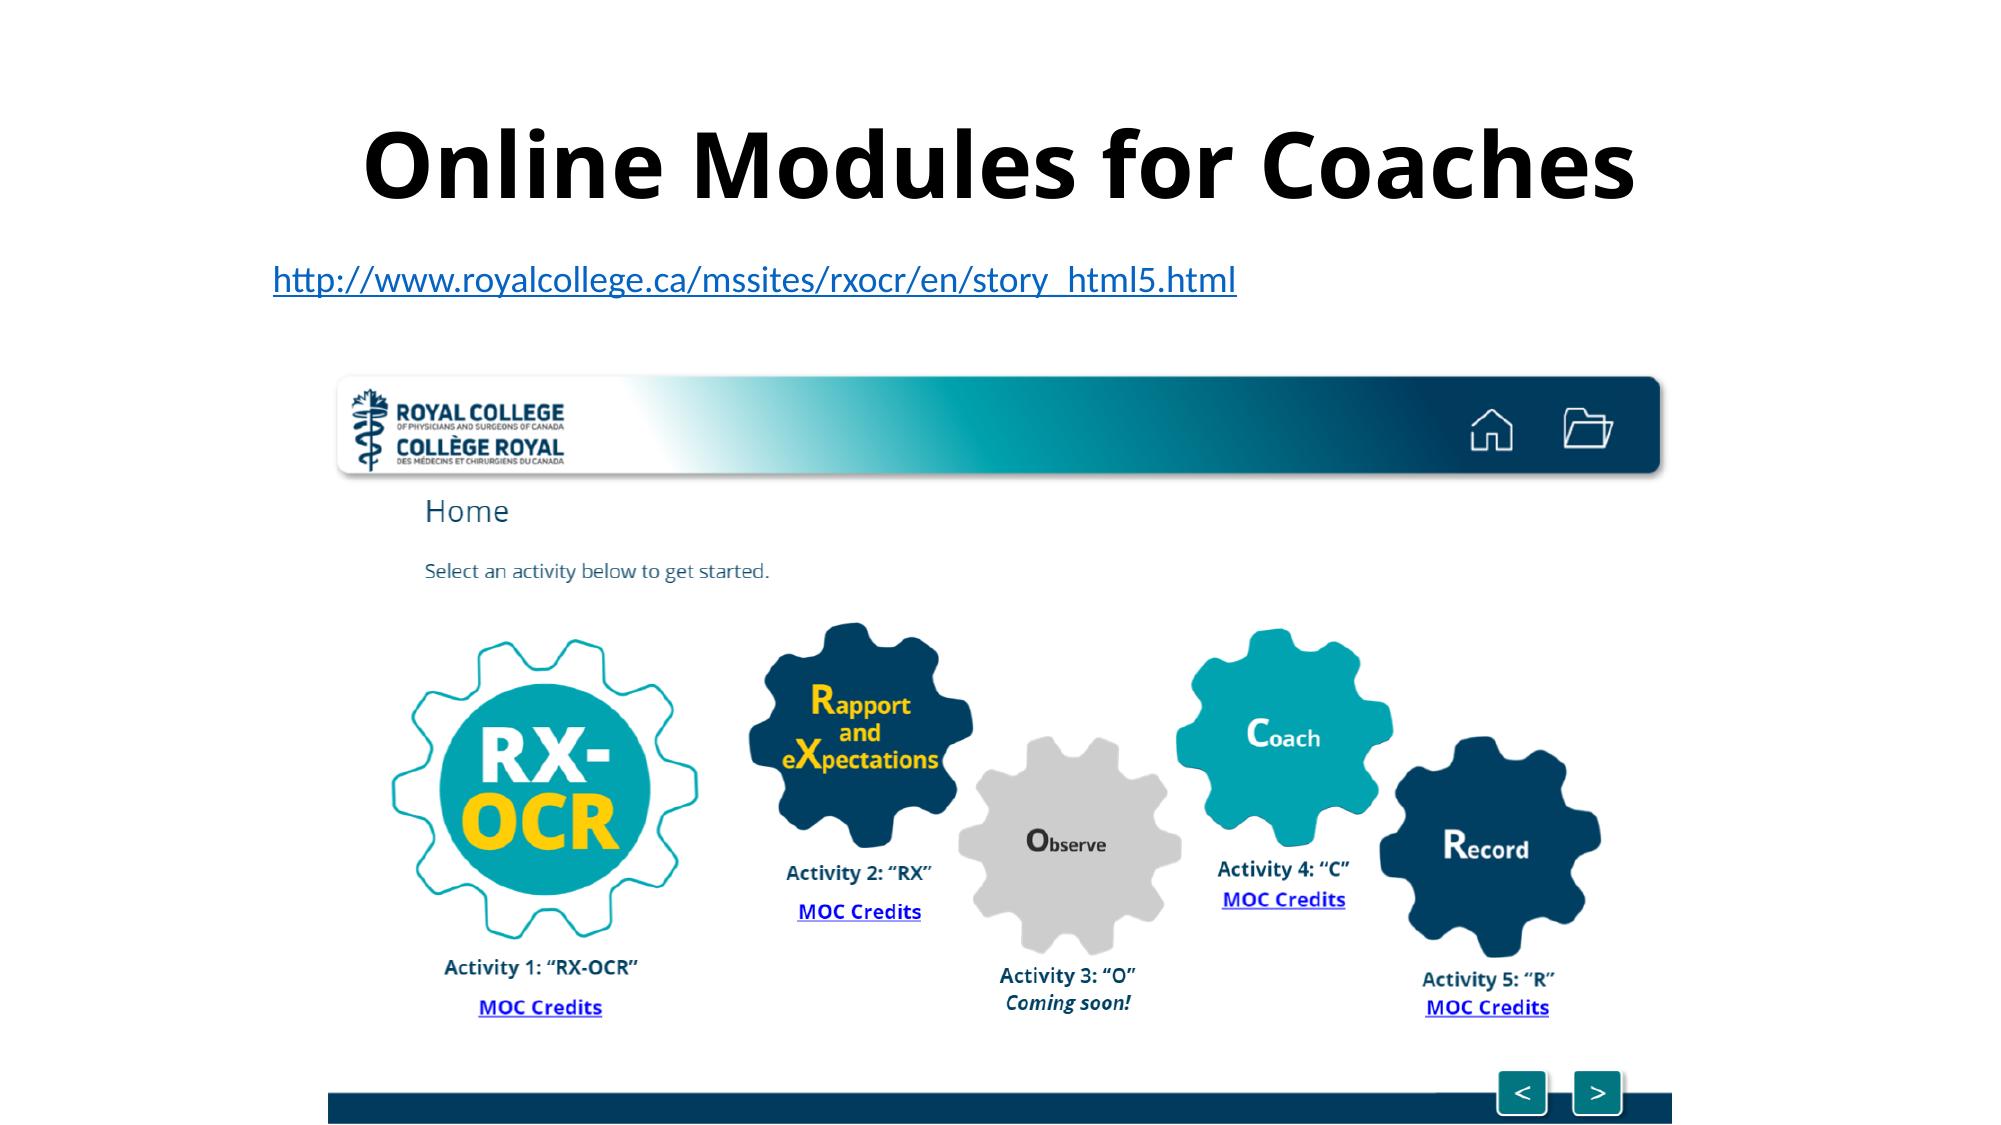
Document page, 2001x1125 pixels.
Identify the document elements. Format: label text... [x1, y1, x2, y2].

text_box http://www.royalcollege.ca/mssites/rxocr/en/story_html5.html [257, 247, 1679, 308]
picture [328, 365, 1672, 1125]
title Online Modules for Coaches [137, 59, 1863, 278]
